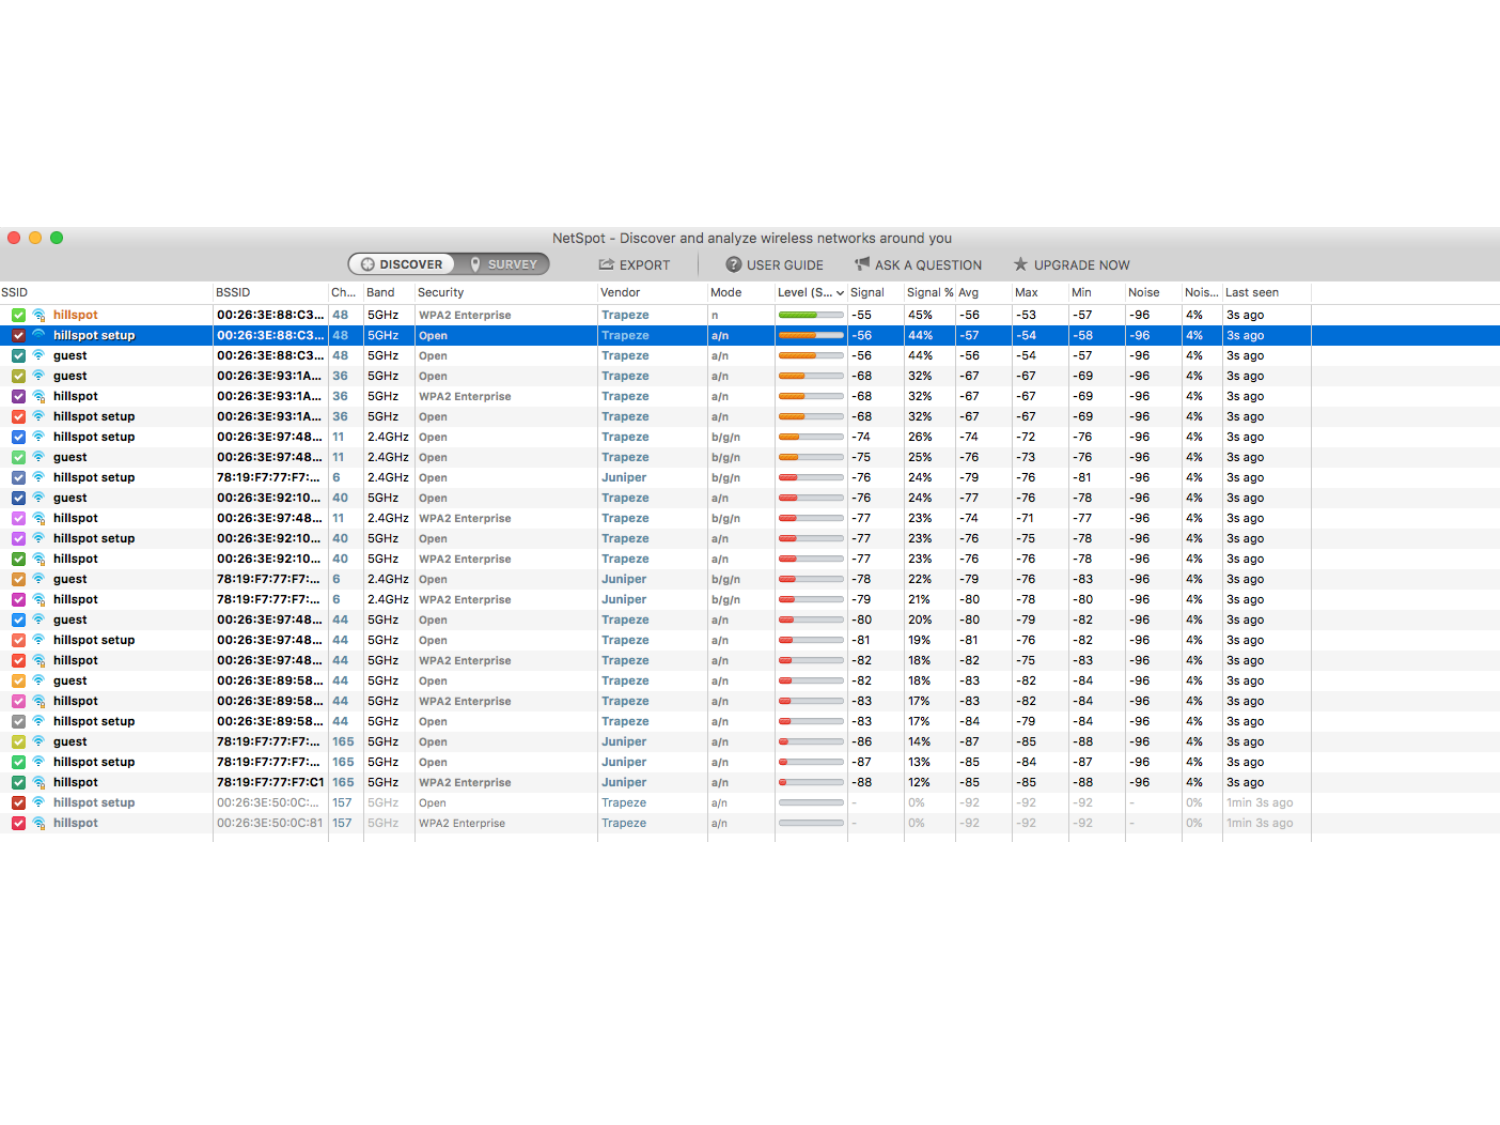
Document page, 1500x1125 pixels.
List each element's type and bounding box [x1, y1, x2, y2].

picture [0, 227, 1500, 843]
